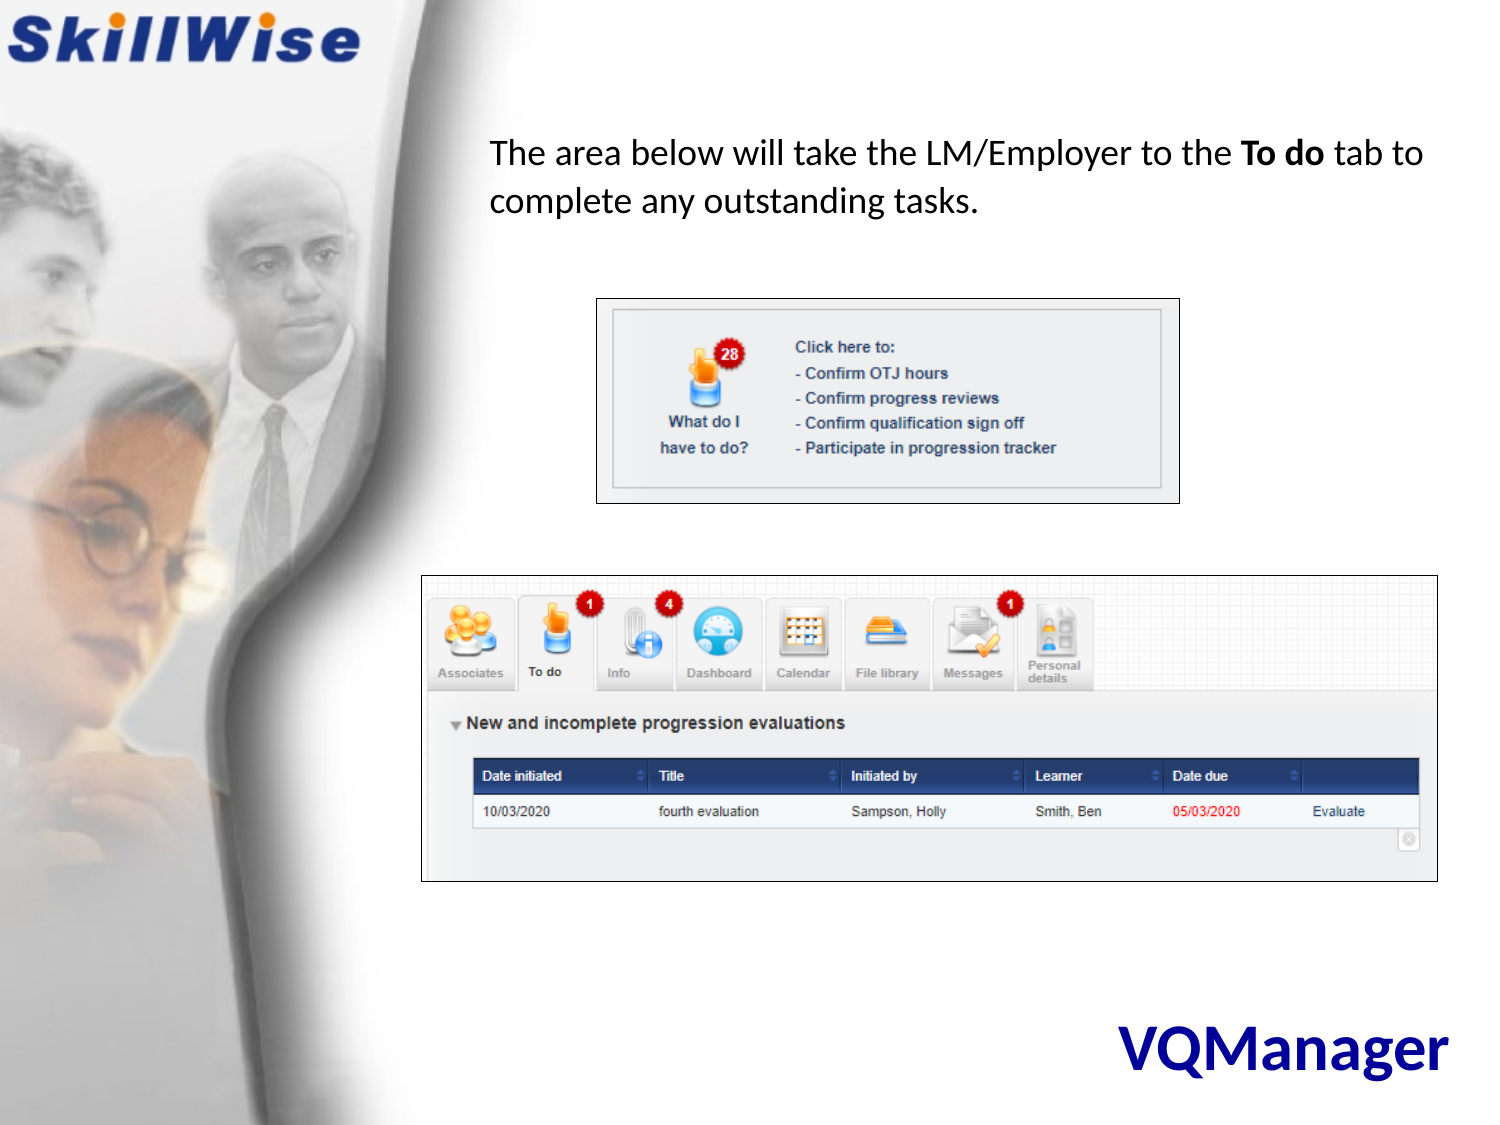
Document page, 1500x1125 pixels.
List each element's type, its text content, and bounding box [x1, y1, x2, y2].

picture [0, 0, 1500, 1125]
title VQManager [474, 962, 1500, 1125]
list [407, 243, 1394, 598]
text_box The area below will take the LM/Employer to the To do tab to complete any outstanding tasks. [474, 117, 1461, 229]
